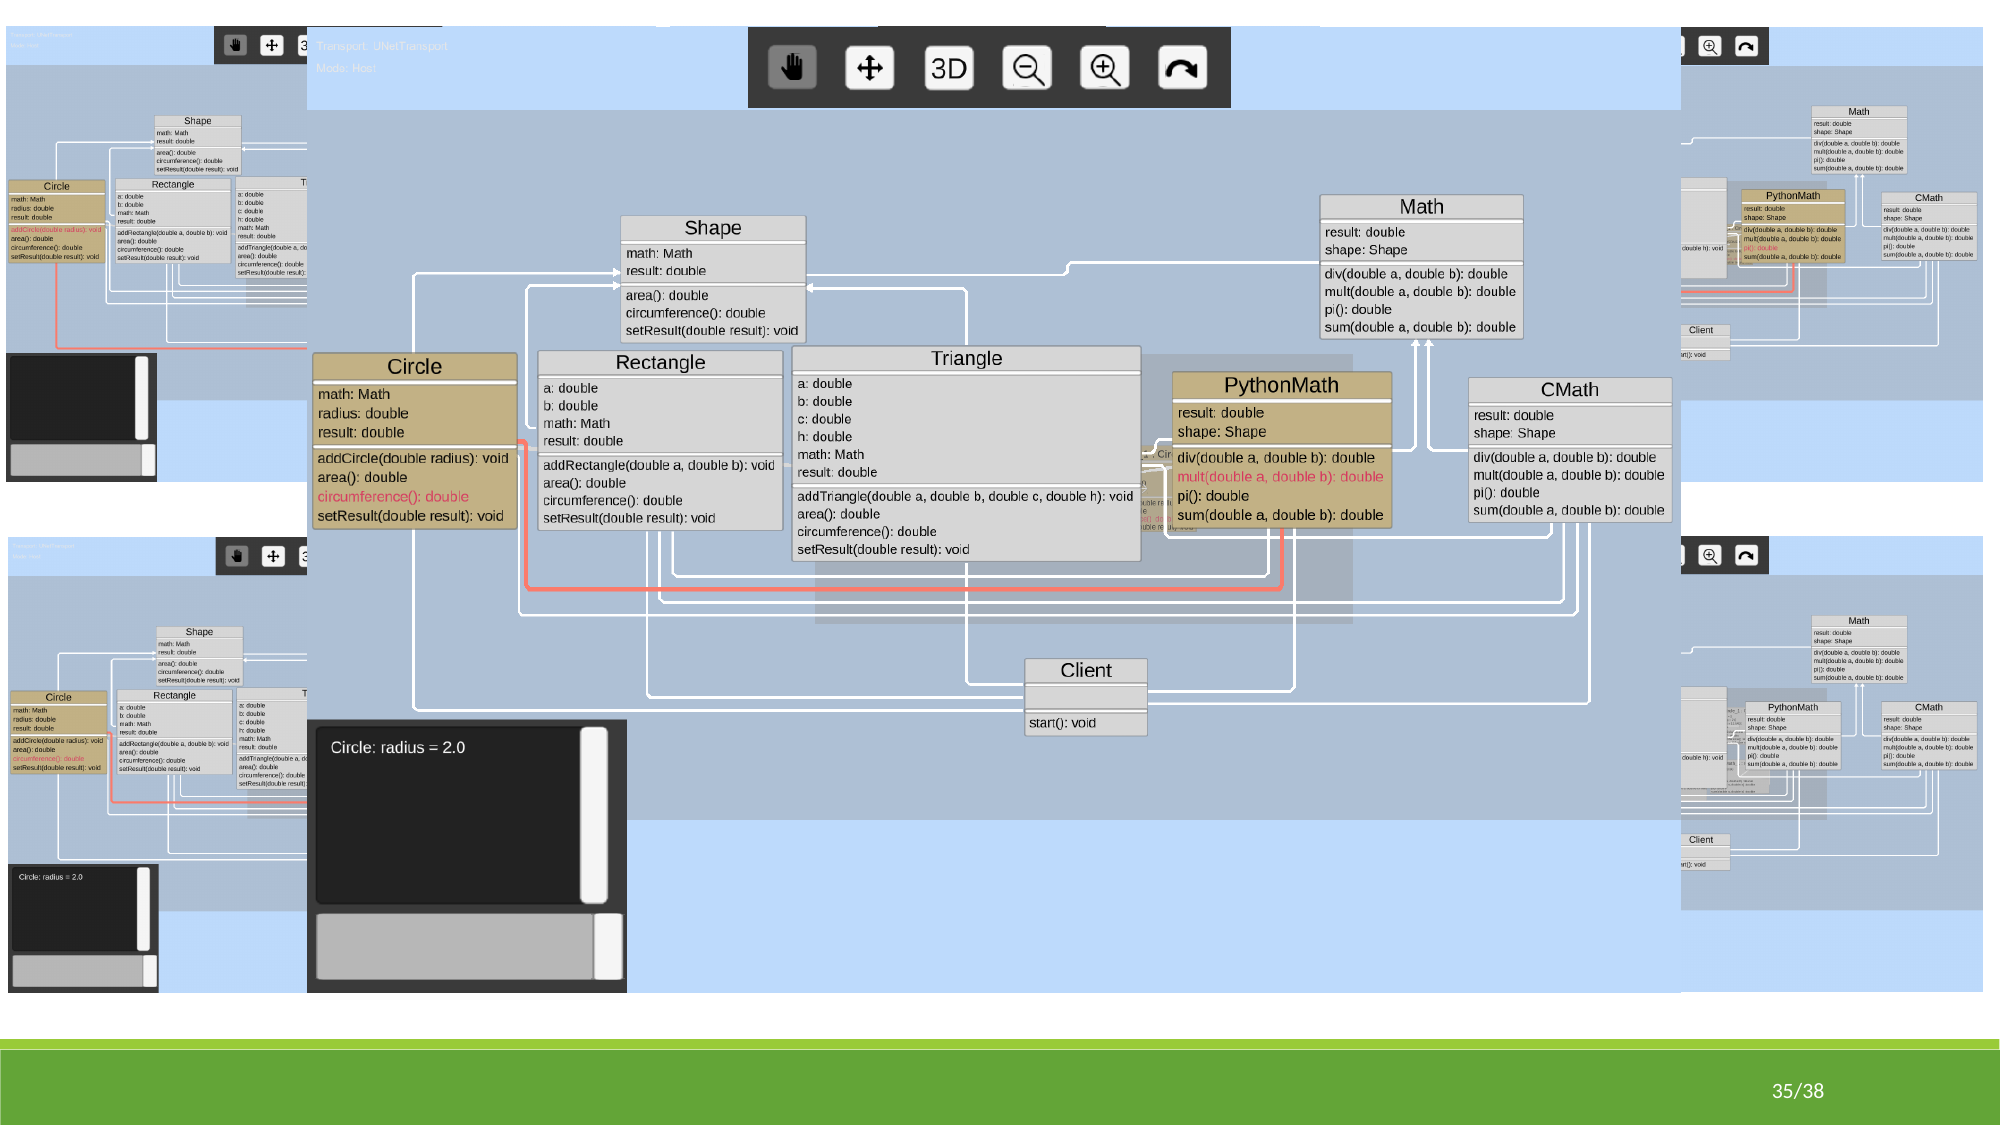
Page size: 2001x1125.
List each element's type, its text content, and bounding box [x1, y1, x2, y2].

slide_number 35/38 [1624, 1059, 1840, 1120]
picture [5, 25, 1984, 993]
